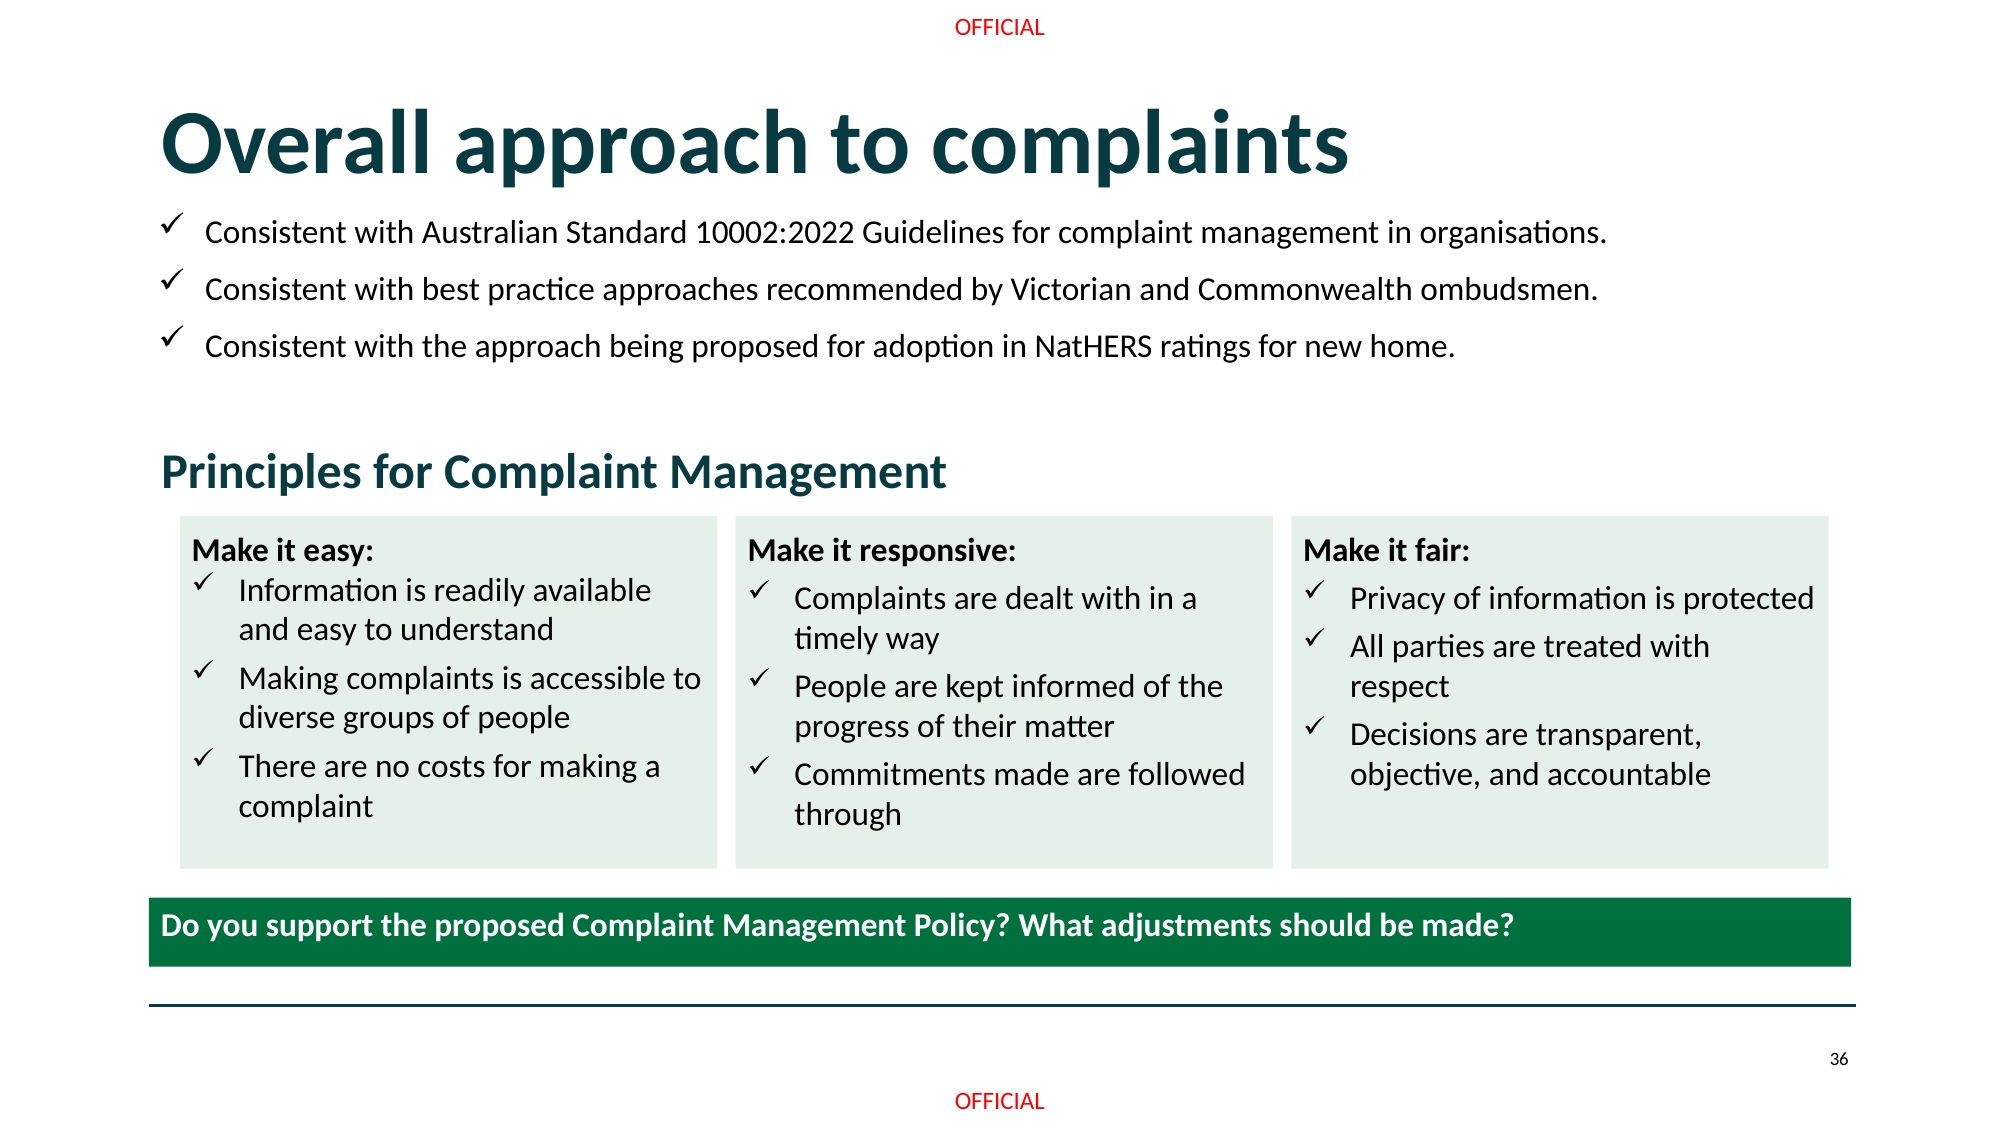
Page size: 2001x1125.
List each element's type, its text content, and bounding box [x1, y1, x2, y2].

text_box Make it fair: Privacy of information is protected All parties are treated with respect Decisions are transparent, objective, and accountable [1291, 515, 1829, 869]
text_box 36 [1671, 1046, 1849, 1070]
text_box Make it easy: Information is readily available and easy to understand Making complaints is accessible to diverse groups of people There are no costs for making a complaint [179, 515, 718, 869]
text_box Do you support the proposed Complaint Management Policy? What adjustments should be made? [148, 897, 1852, 967]
text_box Make it responsive: Complaints are dealt with in a timely way People are kept informed of the progress of their matter Commitments made are followed through [735, 515, 1273, 869]
title Overall approach to complaints [146, 86, 1441, 196]
list Consistent with Australian Standard 10002:2022 Guidelines for complaint management in organisations. Consistent with best practice approaches recommended by Victorian and Commonwealth ombudsmen. Consistent with the approach being proposed for adoption in NatHERS ratings for new home. [146, 198, 1825, 405]
text_box Principles for Complaint Management [146, 428, 1441, 516]
